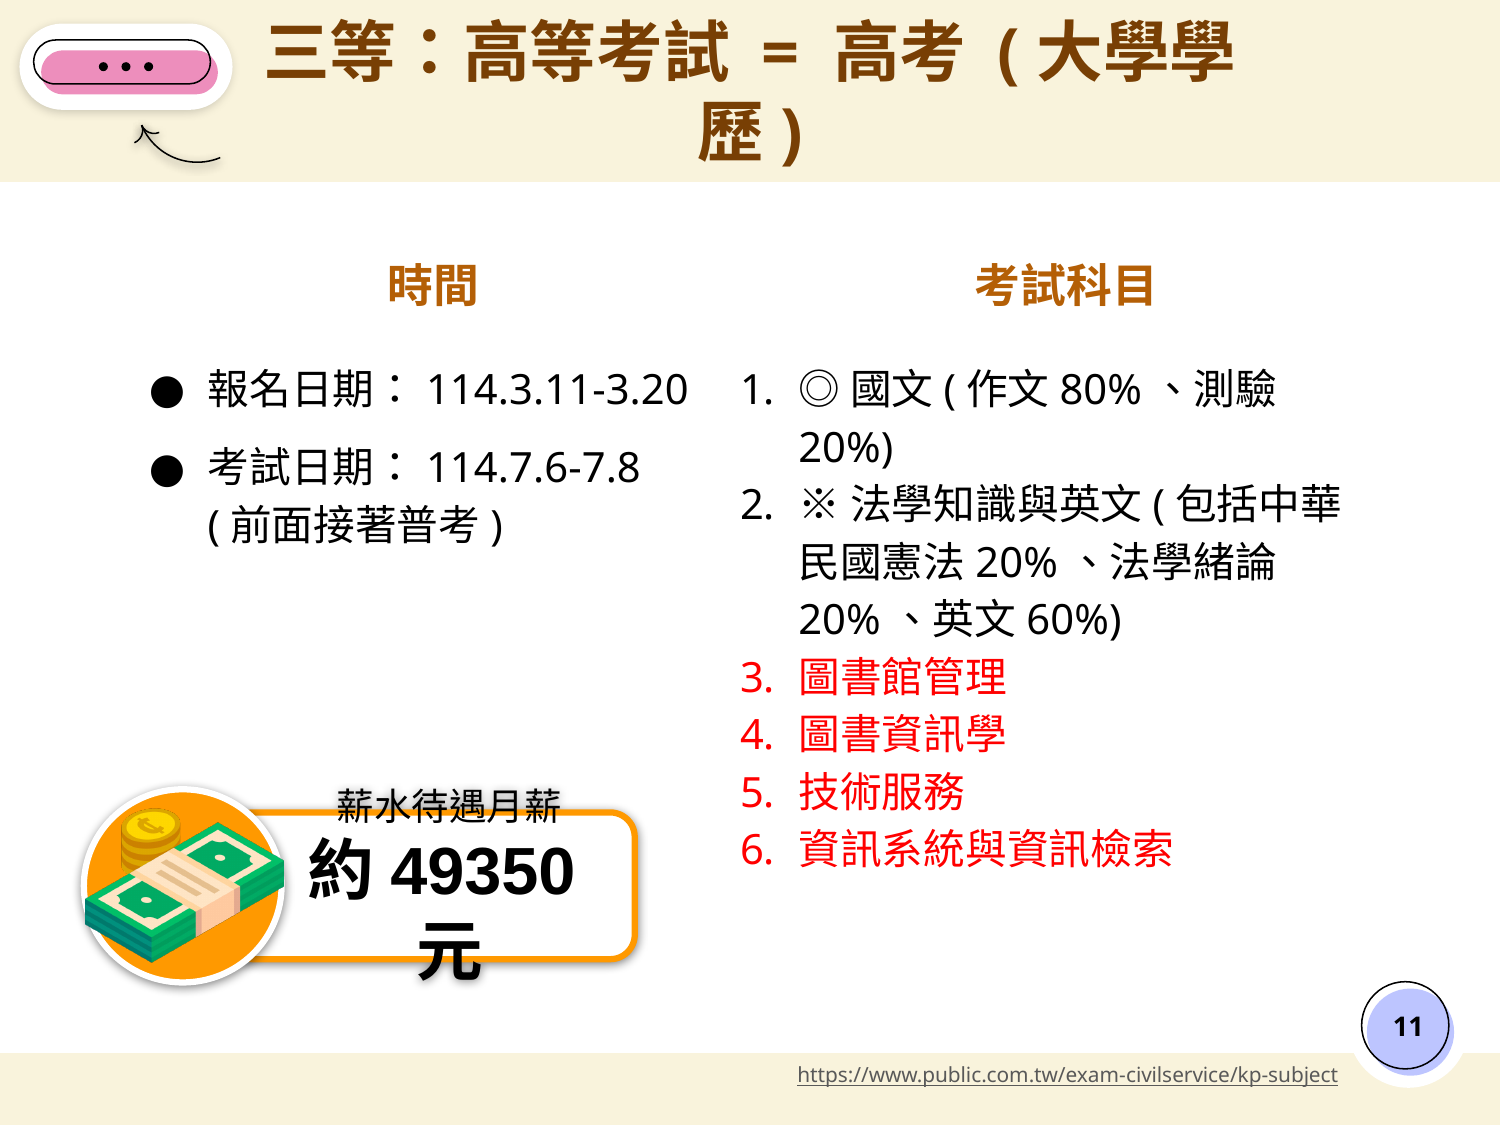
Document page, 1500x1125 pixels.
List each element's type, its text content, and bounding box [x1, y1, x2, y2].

list https://www.public.com.tw/exam-civilservice/kp-subject [308, 1055, 1344, 1098]
text_box 報名日期：114.3.11-3.20 考試日期：114.7.6-7.8 (前面接著普考) [117, 340, 708, 999]
text_box 時間 [117, 220, 751, 340]
picture [85, 786, 284, 986]
text_box 考試科目 [751, 220, 1383, 340]
slide_number ‹#› [1363, 984, 1454, 1071]
text_box 薪水待遇月薪 約49350元 [288, 812, 635, 960]
text_box ◎國文(作文80%、測驗20%) ※法學知識與英文(包括中華民國憲法20%、法學緒論20%、英文60%) 圖書館管理 圖書資訊學 技術服務 資訊系統與資訊檢索 [708, 340, 1383, 999]
title 三等：高等考試 = 高考 (大學學歷) [232, 23, 1268, 171]
